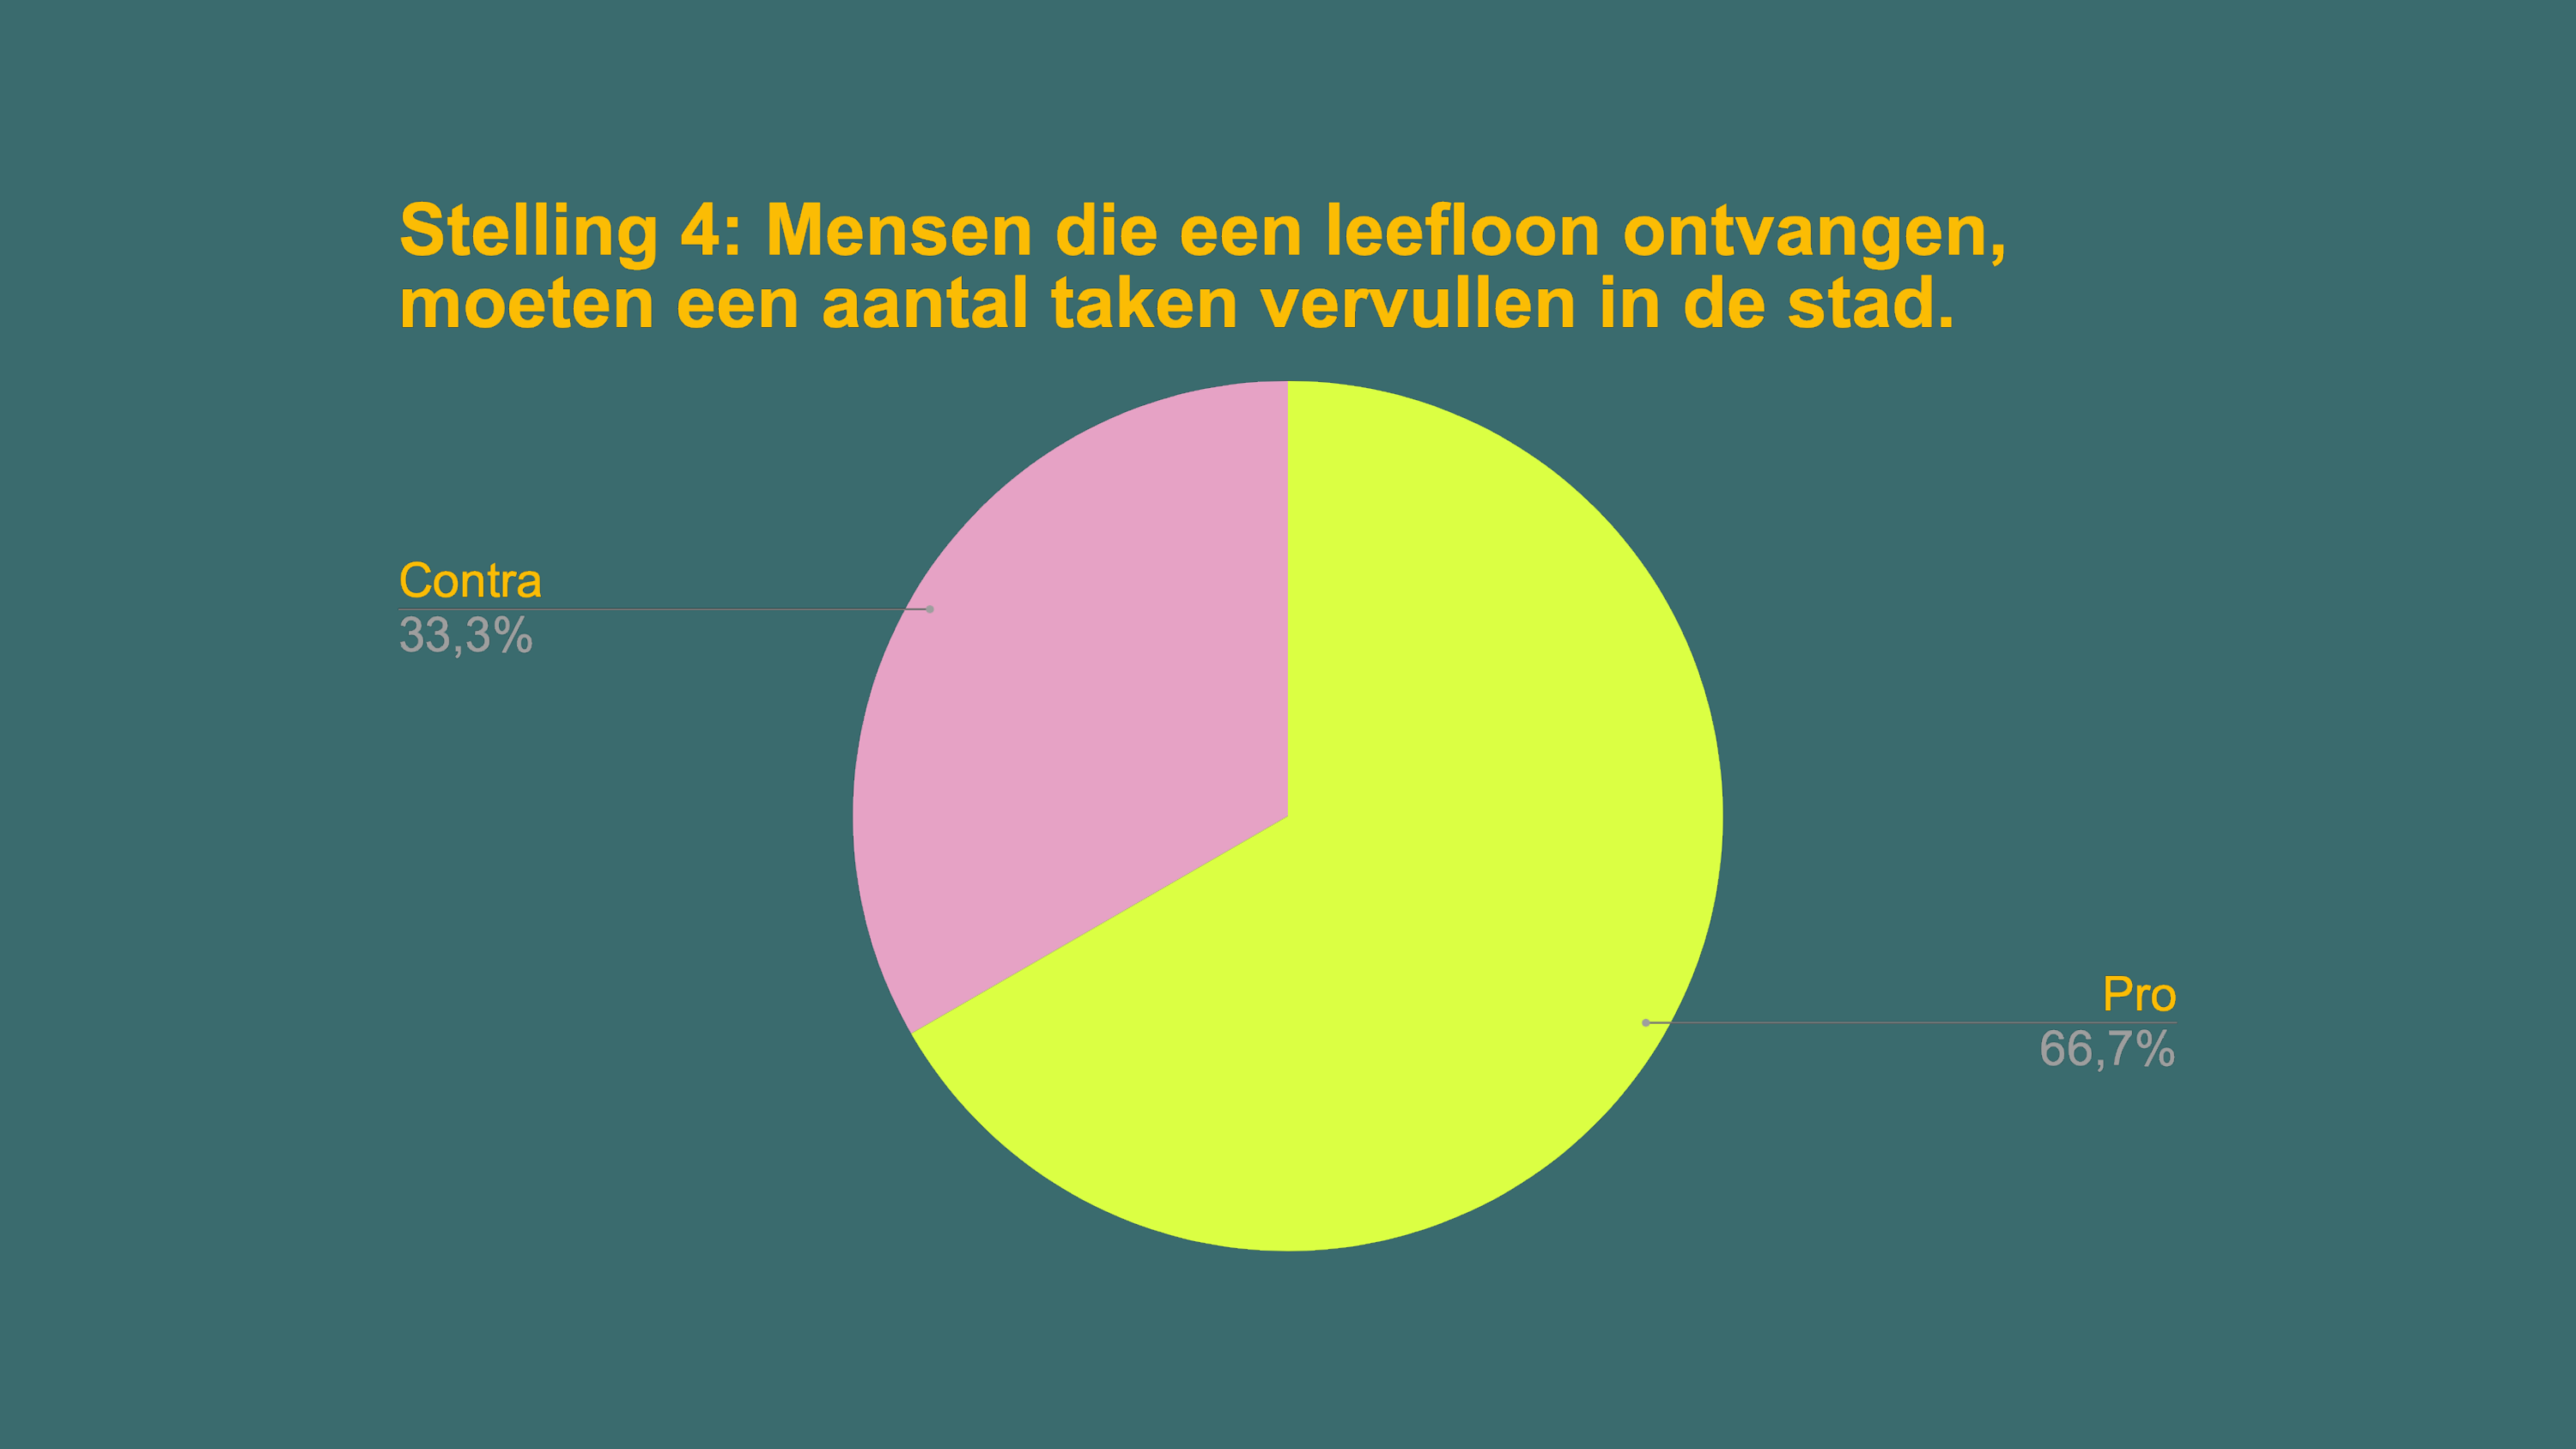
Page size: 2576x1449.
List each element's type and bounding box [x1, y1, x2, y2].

picture [339, 138, 2237, 1310]
